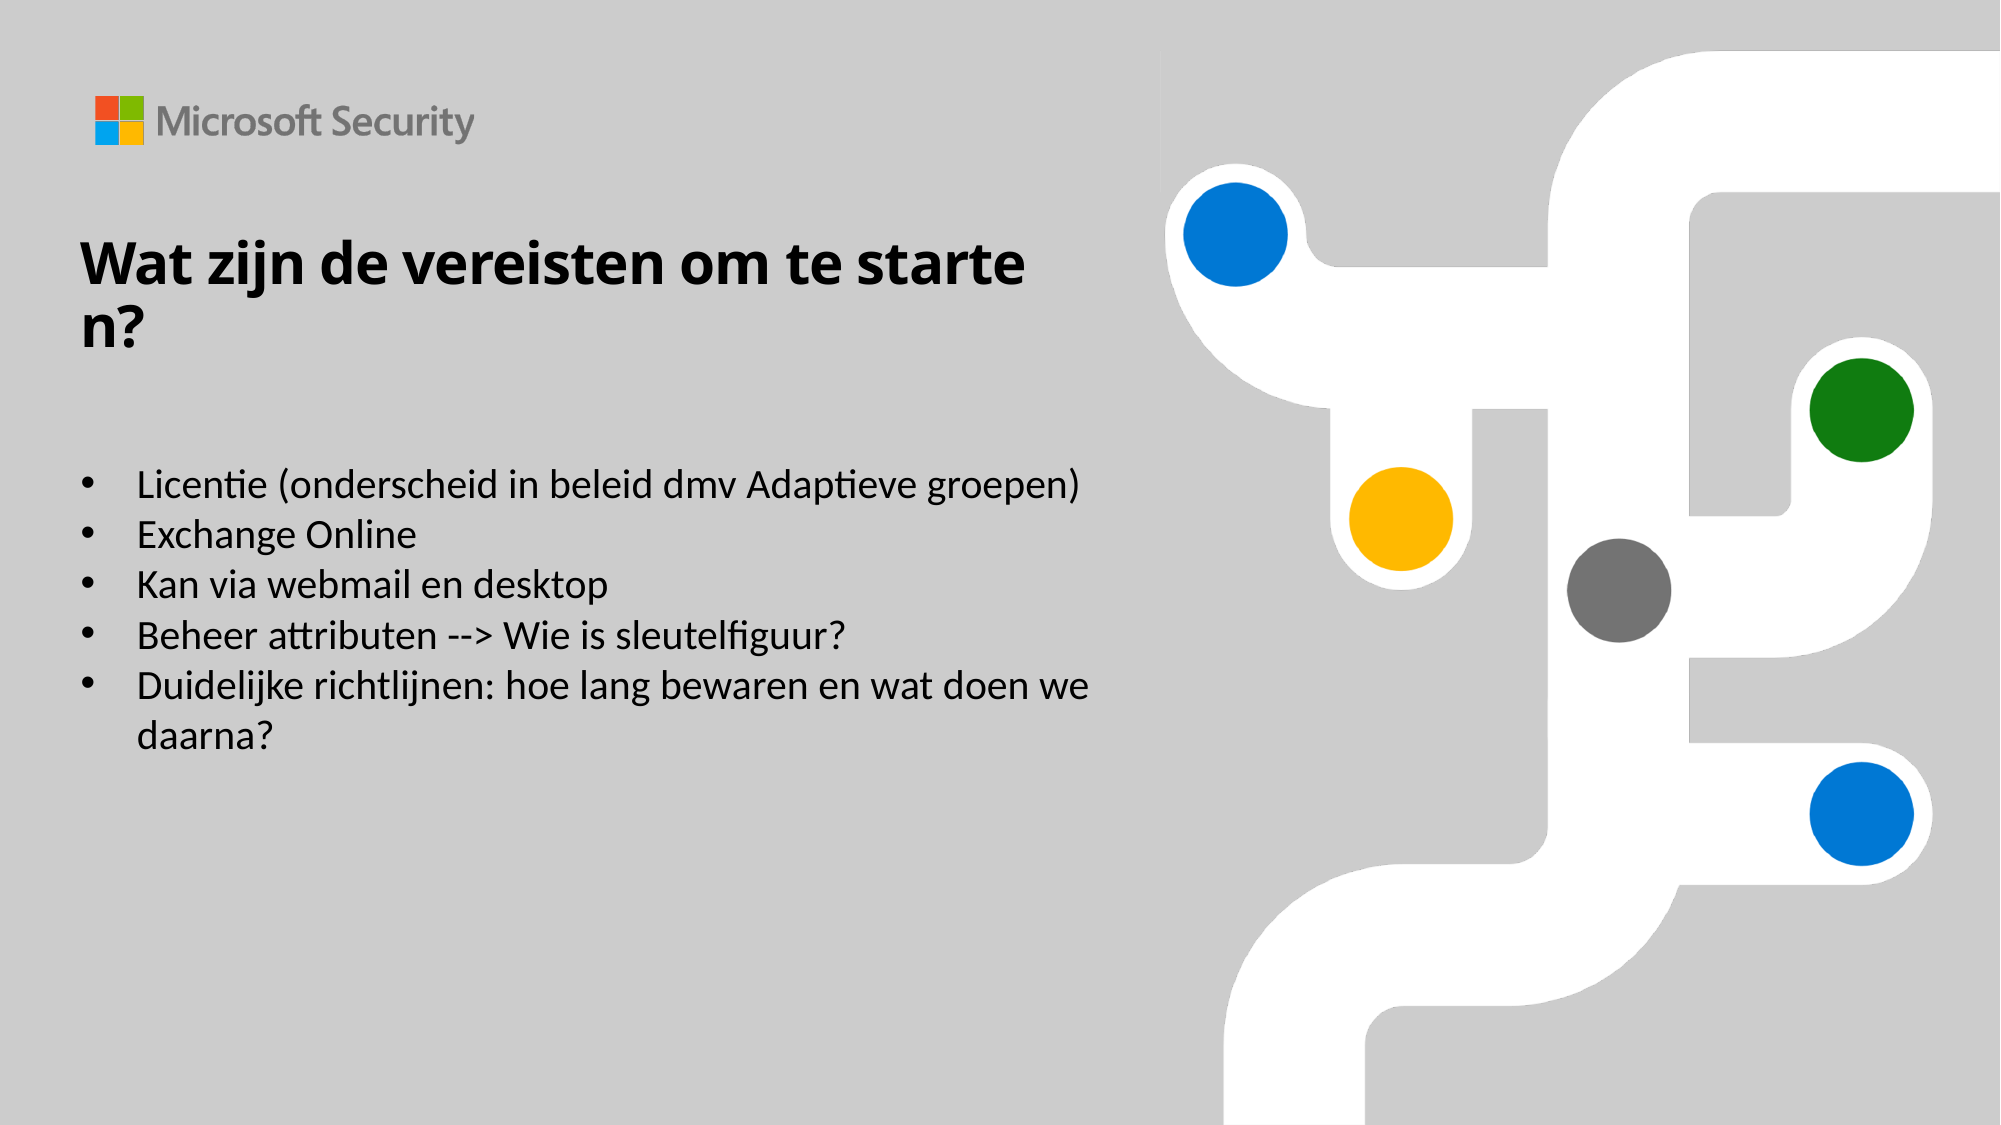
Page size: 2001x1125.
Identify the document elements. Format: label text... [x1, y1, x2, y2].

text_box Licentie (onderscheid in beleid dmv Adaptieve groepen) Exchange Online Kan via webmail en desktop Beheer attributen --> Wie is sleutelfiguur? Duidelijke richtlijnen: hoe lang bewaren en wat doen we daarna? [80, 457, 1114, 908]
picture [1160, 0, 2000, 1125]
title Wat zijn de vereisten om te starten?​ [80, 262, 1043, 333]
